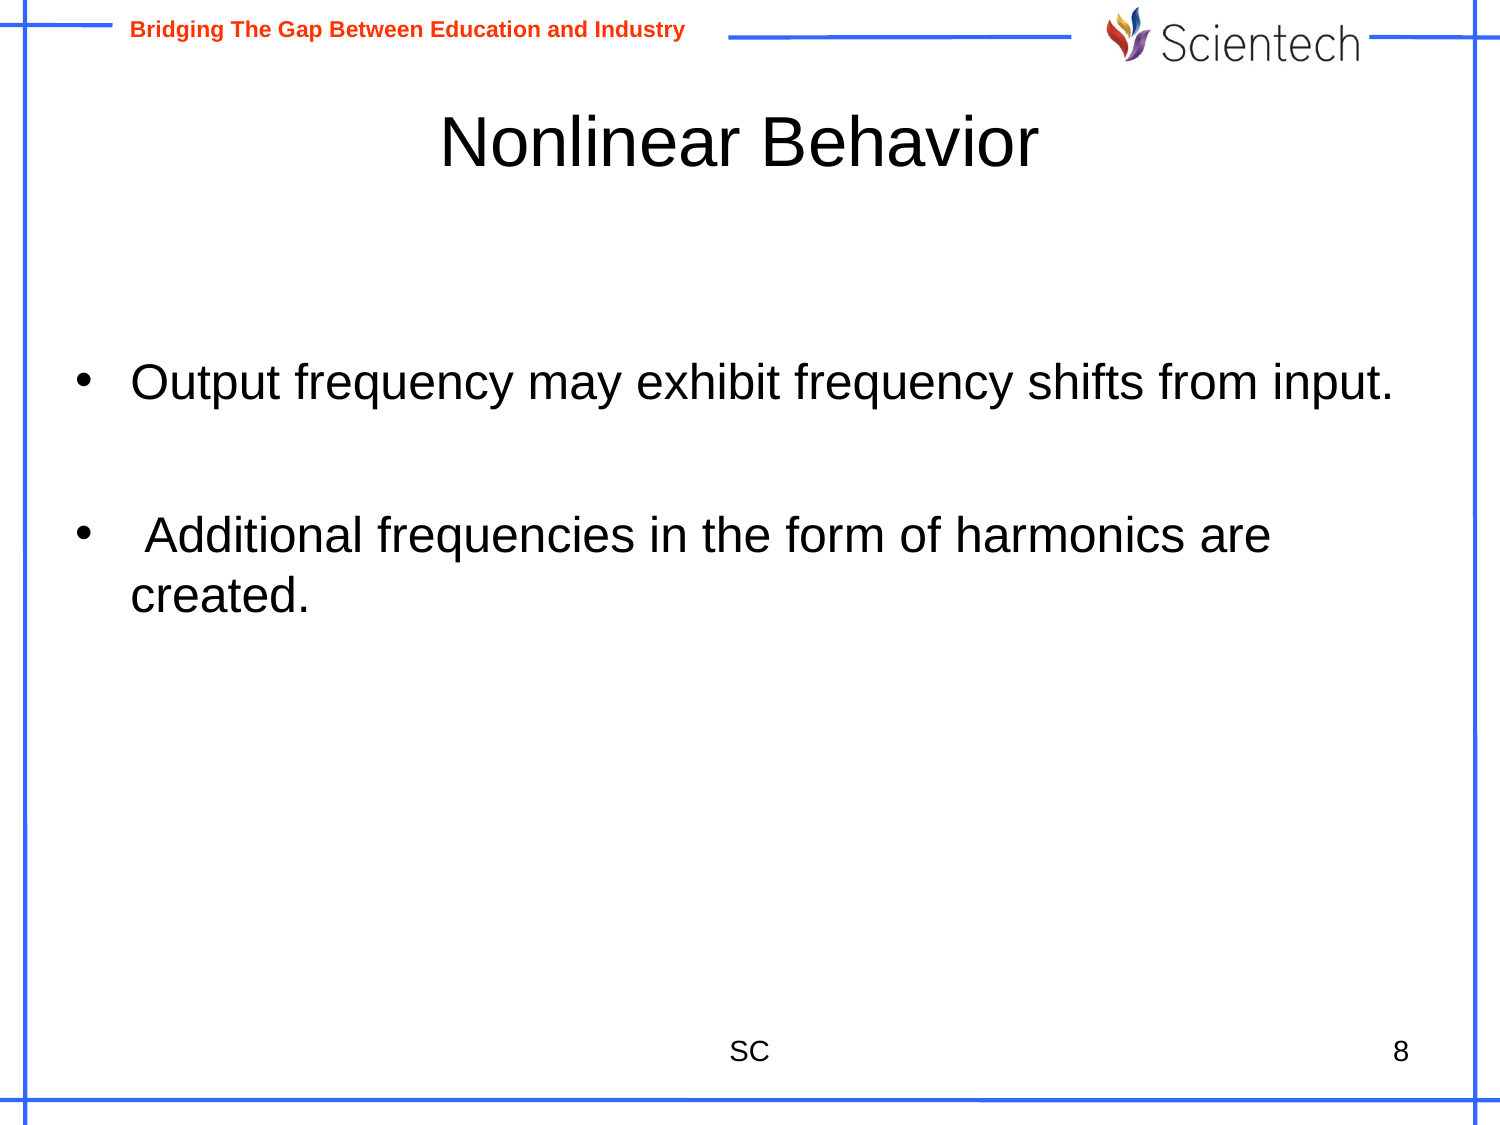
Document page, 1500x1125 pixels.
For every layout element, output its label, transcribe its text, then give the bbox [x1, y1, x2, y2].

slide_number 8 [1074, 1024, 1425, 1103]
title Nonlinear Behavior [74, 44, 1425, 232]
slide_number [74, 1024, 425, 1103]
list Output frequency may exhibit frequency shifts from input. Additional frequencies in the form of harmonics are created. [74, 262, 1438, 1006]
picture [1102, 0, 1363, 44]
footer SC [512, 1024, 987, 1103]
